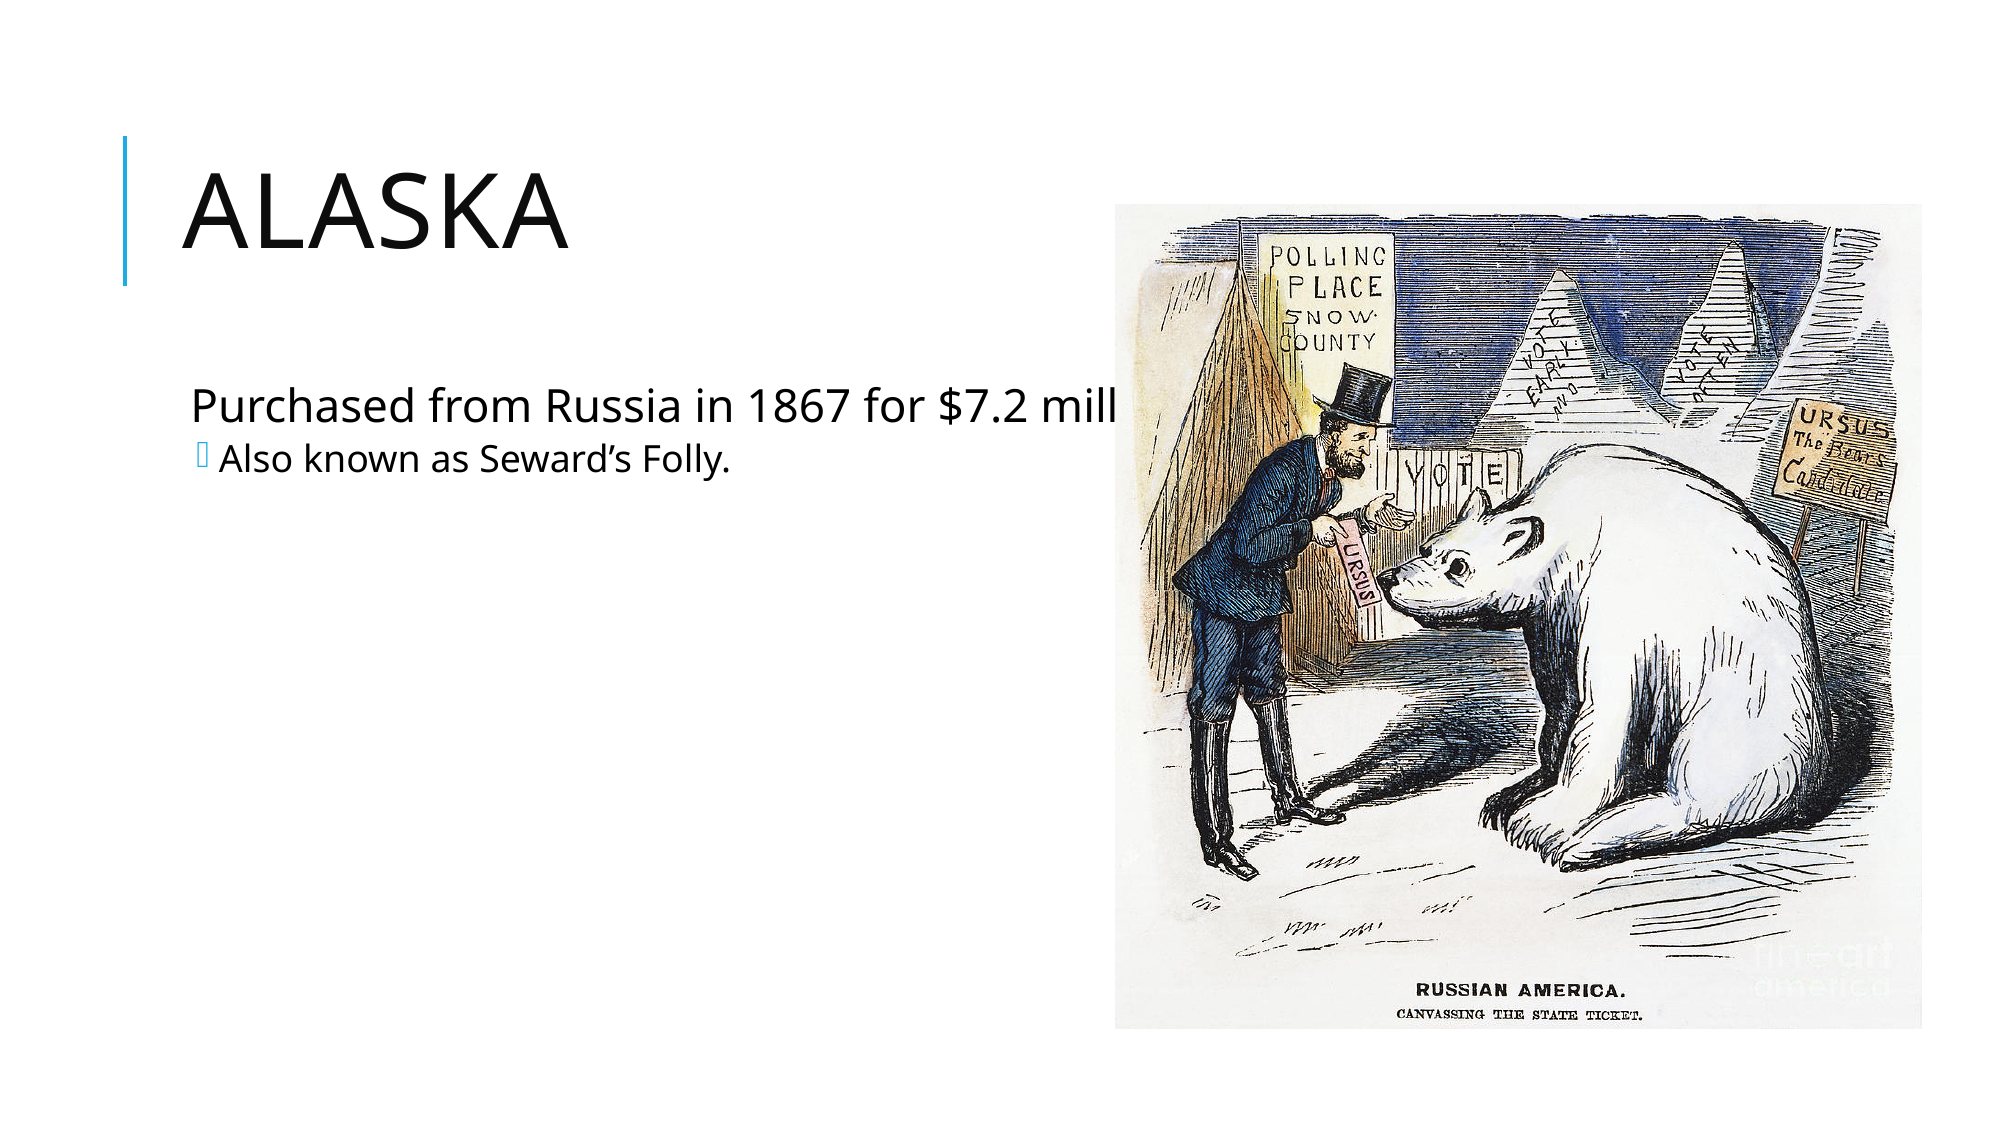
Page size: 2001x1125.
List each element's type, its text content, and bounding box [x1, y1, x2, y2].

picture [1114, 203, 1922, 1030]
title Alaska [168, 96, 1763, 342]
list Purchased from Russia in 1867 for $7.2 million. Also known as Seward’s Folly. [168, 375, 1113, 1035]
